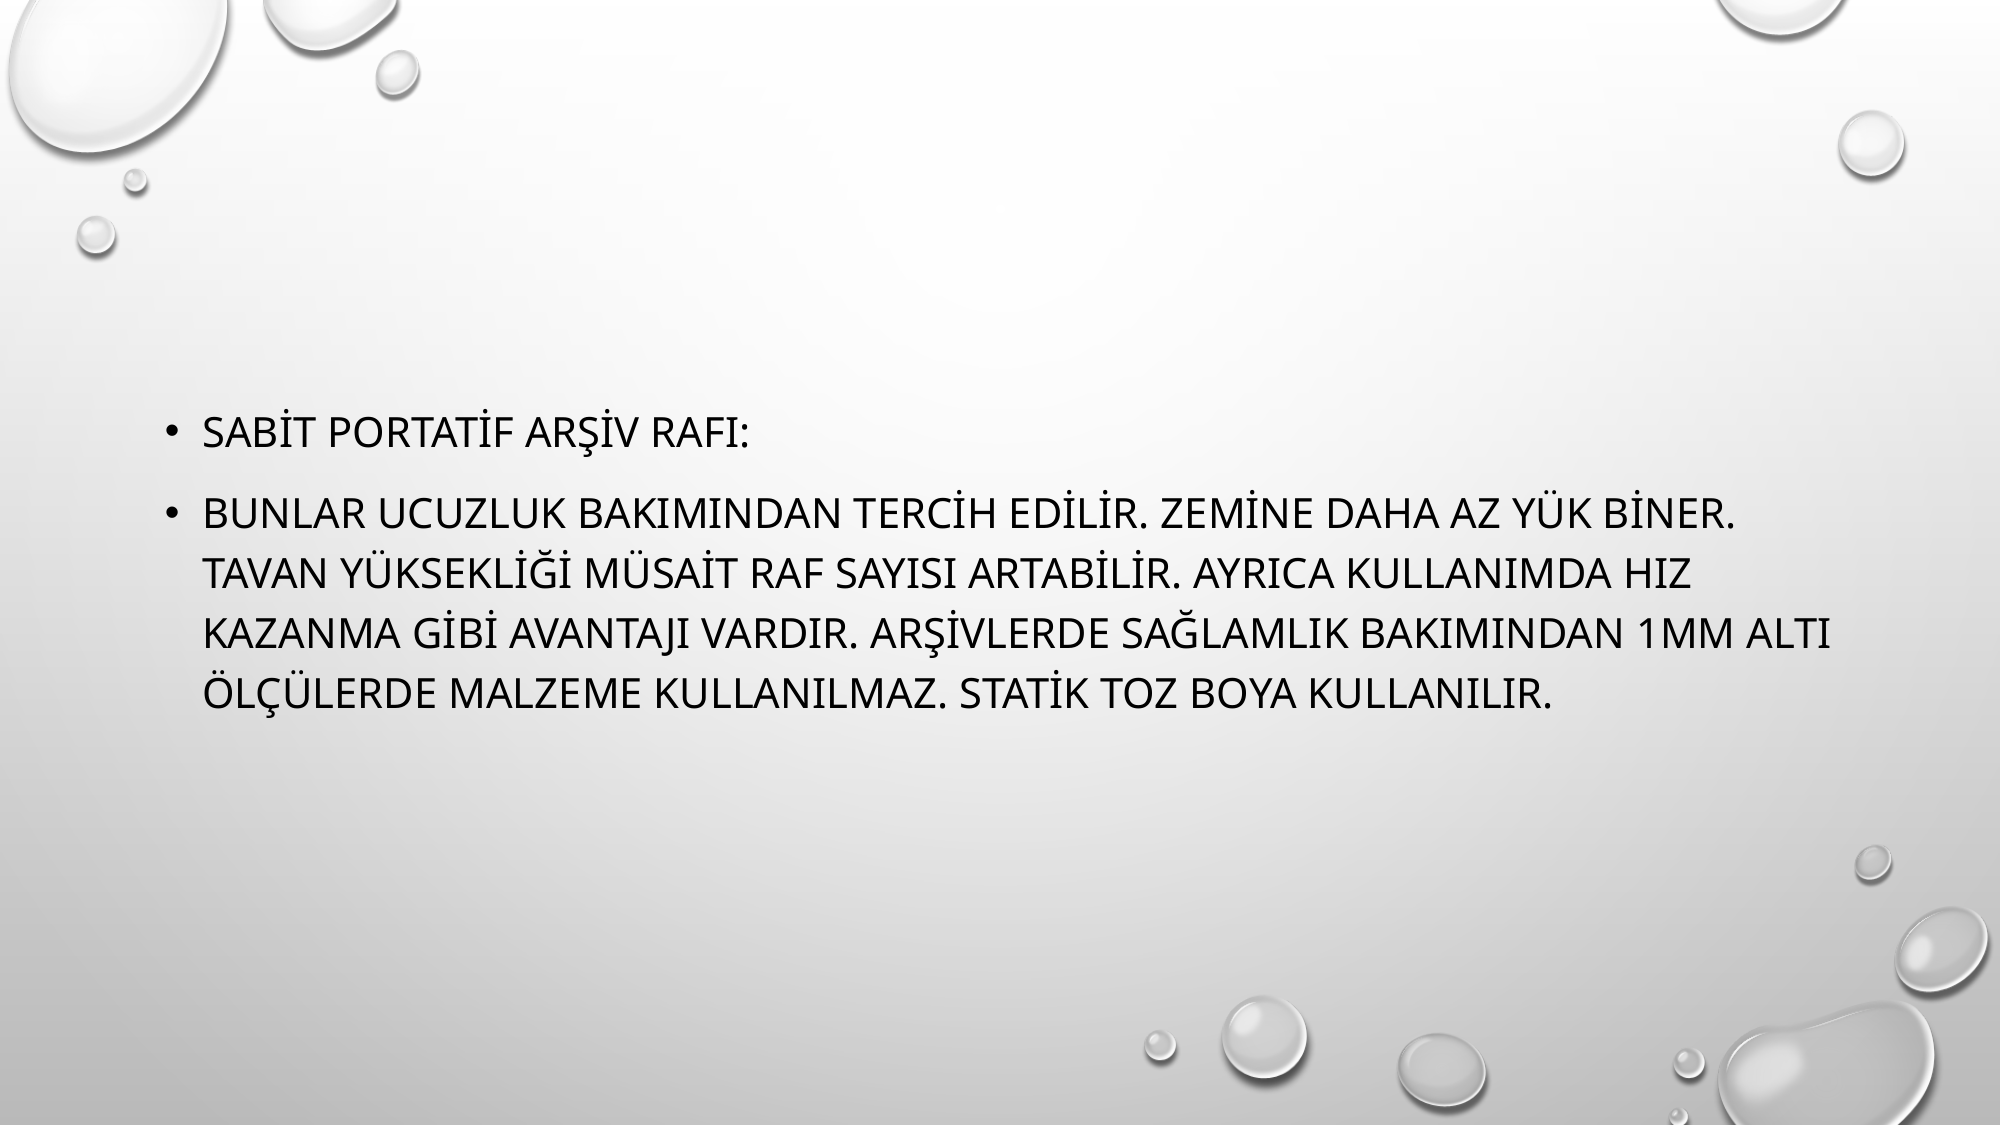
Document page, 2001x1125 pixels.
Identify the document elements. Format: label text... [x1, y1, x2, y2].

picture [0, 0, 2000, 1125]
list Sabit Portatif Arşiv Rafı: Bunlar ucuzluk bakımından tercih edilir. Zemine daha az yük biner. Tavan yüksekliği müsait raf sayısı artabilir. Ayrıca kullanımda hız kazanma gibi avantajı vardır. Arşivlerde sağlamlık bakımından 1mm altı ölçülerde malzeme kullanılmaz. Statik toz boya kullanılır. [149, 388, 1850, 950]
